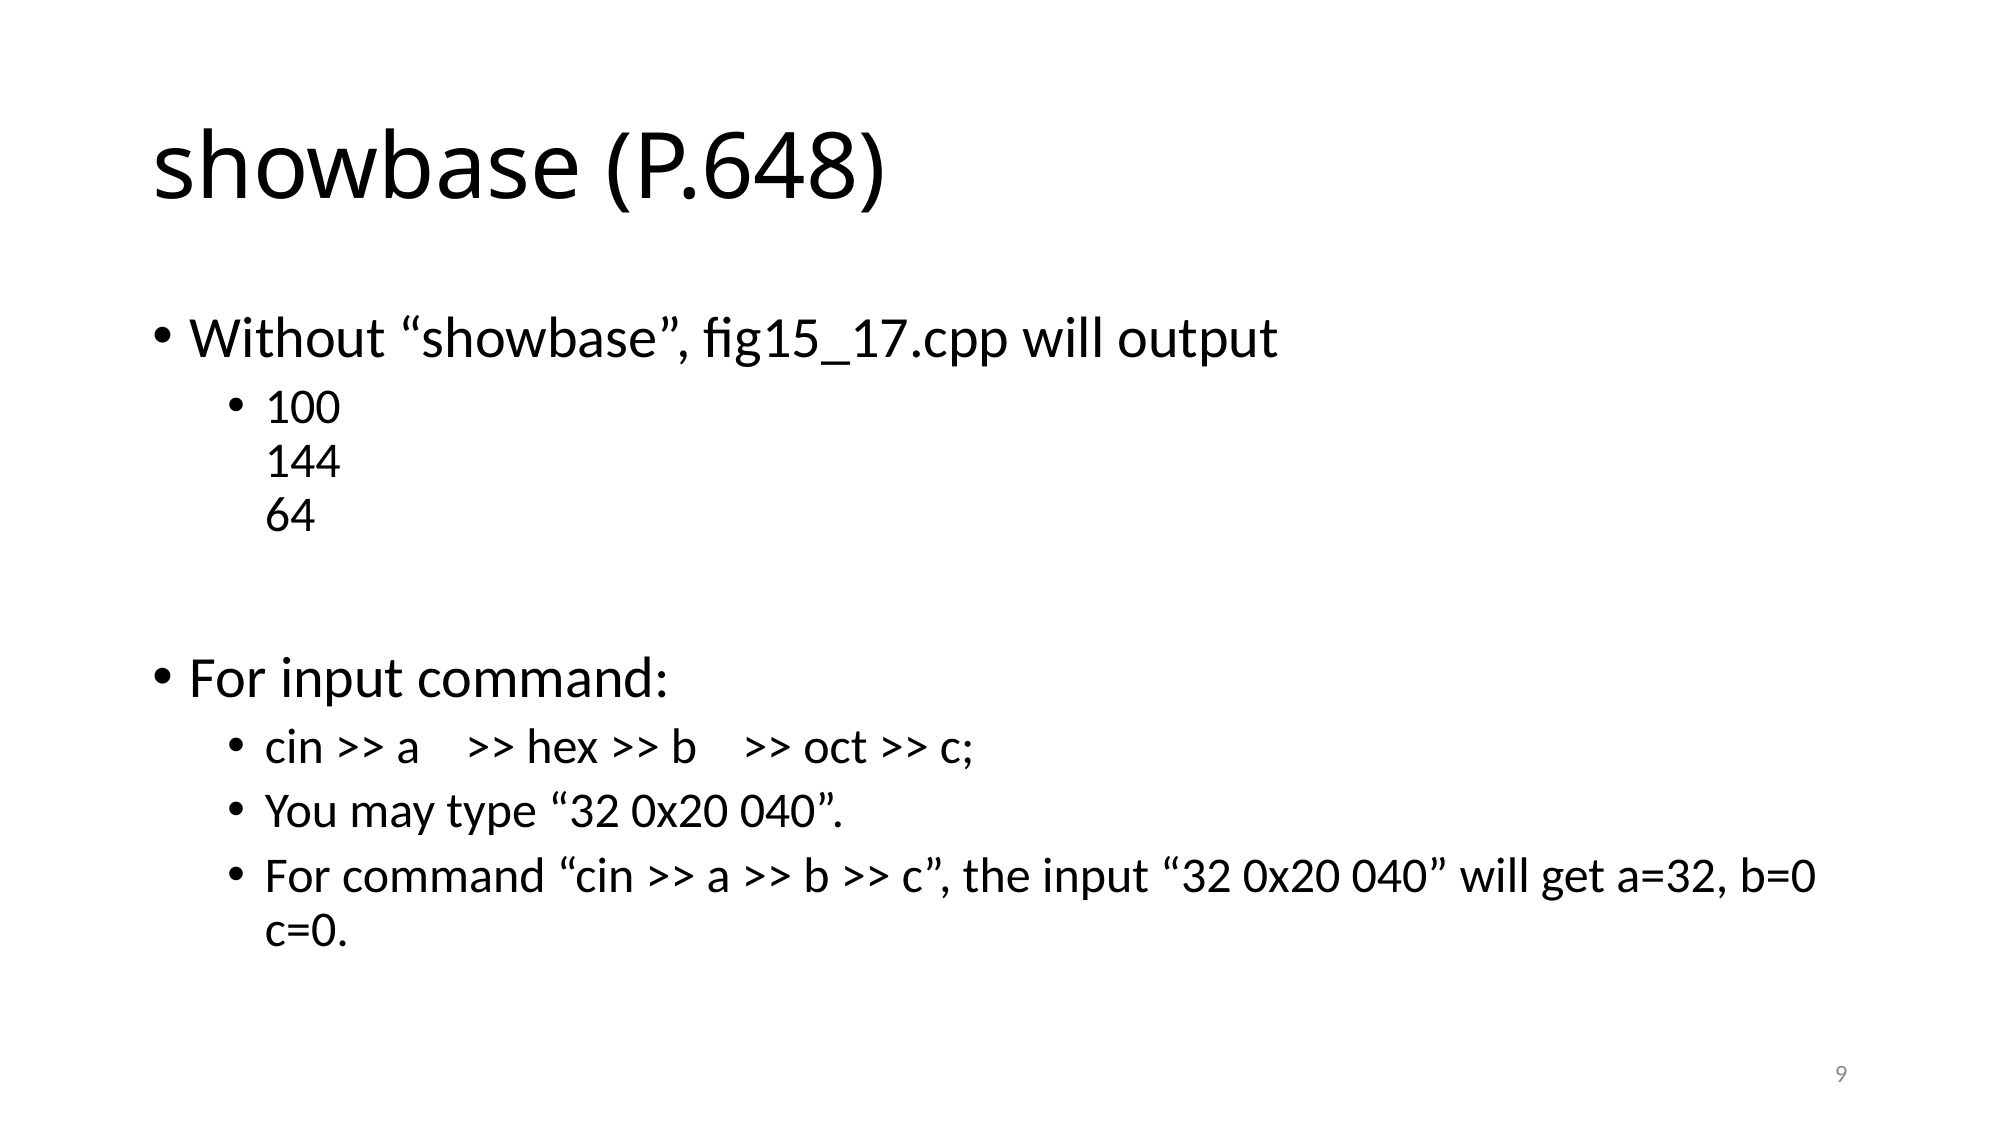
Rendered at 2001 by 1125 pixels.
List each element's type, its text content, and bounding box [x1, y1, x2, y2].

title showbase (P.648) [137, 59, 1863, 278]
slide_number 9 [1412, 1042, 1863, 1103]
list Without “showbase”, fig15_17.cpp will output 100 144 64 For input command: cin >> a >> hex >> b >> oct >> c; You may type “32 0x20 040”. For command “cin >> a >> b >> c”, the input “32 0x20 040” will get a=32, b=0 c=0. [137, 299, 1863, 1014]
